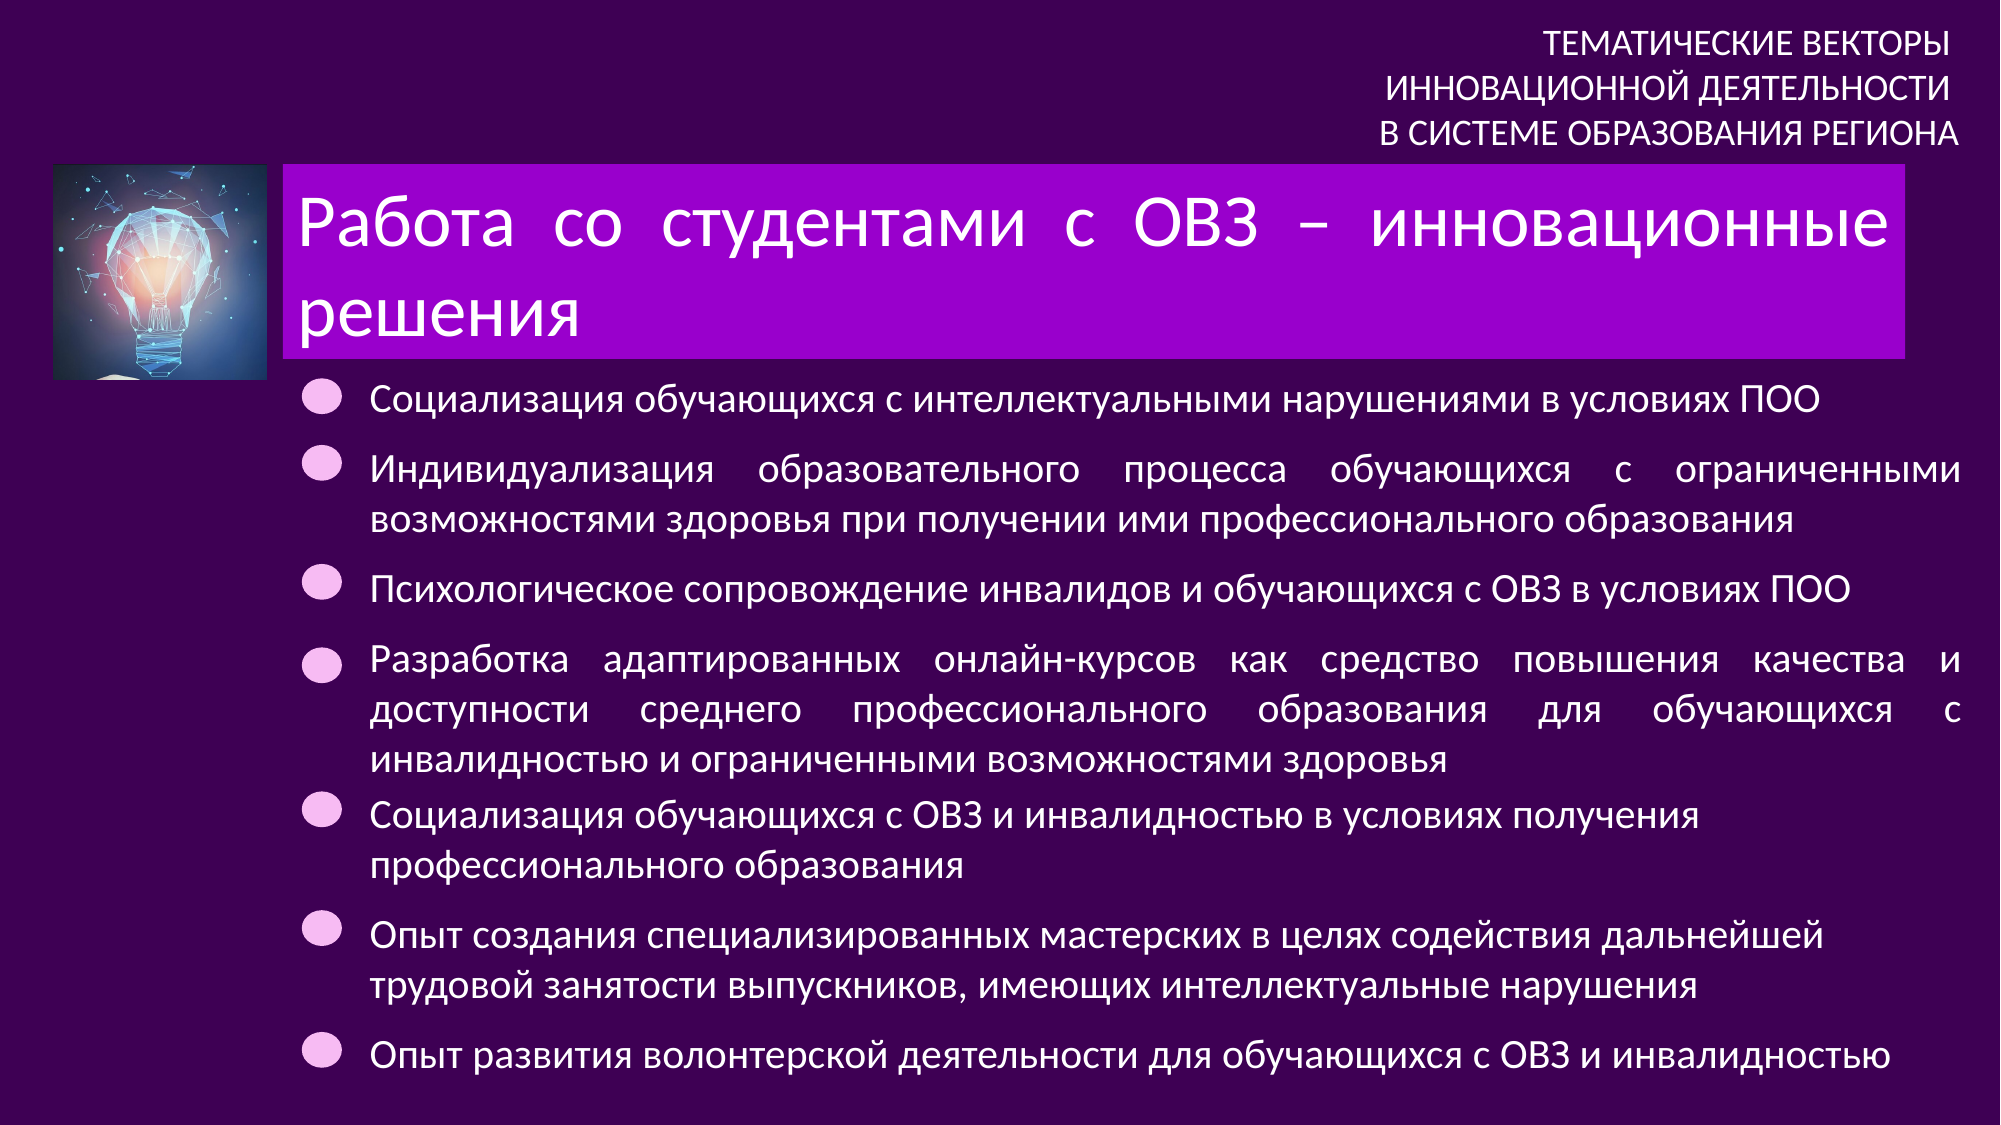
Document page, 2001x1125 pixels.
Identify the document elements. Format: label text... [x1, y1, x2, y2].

text_box Социализация обучающихся с ОВЗ и инвалидностью в условиях получения профессионального образования Опыт создания специализированных мастерских в целях содействия дальнейшей трудовой занятости выпускников, имеющих интеллектуальные нарушения Опыт развития волонтерской деятельности для обучающихся с ОВЗ и инвалидностью [354, 779, 1978, 1085]
text_box [301, 444, 342, 481]
text_box ТЕМАТИЧЕСКИЕ ВЕКТОРЫ ИННОВАЦИОННОЙ ДЕЯТЕЛЬНОСТИ В СИСТЕМЕ ОБРАЗОВАНИЯ РЕГИОНА [1364, 10, 1975, 161]
text_box [301, 791, 342, 828]
picture [53, 164, 267, 380]
text_box [301, 563, 342, 600]
text_box [301, 378, 342, 415]
text_box [301, 647, 342, 684]
text_box [301, 1031, 342, 1068]
text_box Социализация обучающихся с интеллектуальными нарушениями в условиях ПОО Индивидуализация образовательного процесса обучающихся с ограниченными возможностями здоровья при получении ими профессионального образования Психологическое сопровождение инвалидов и обучающихся с ОВЗ в условиях ПОО Разработка адаптированных онлайн-курсов как средство повышения качества и доступности среднего профессионального образования для обучающихся с инвалидностью и ограниченными возможностями здоровья [354, 363, 1978, 779]
text_box Работа со студентами с ОВЗ – инновационные решения [282, 164, 1906, 359]
text_box [301, 910, 342, 946]
